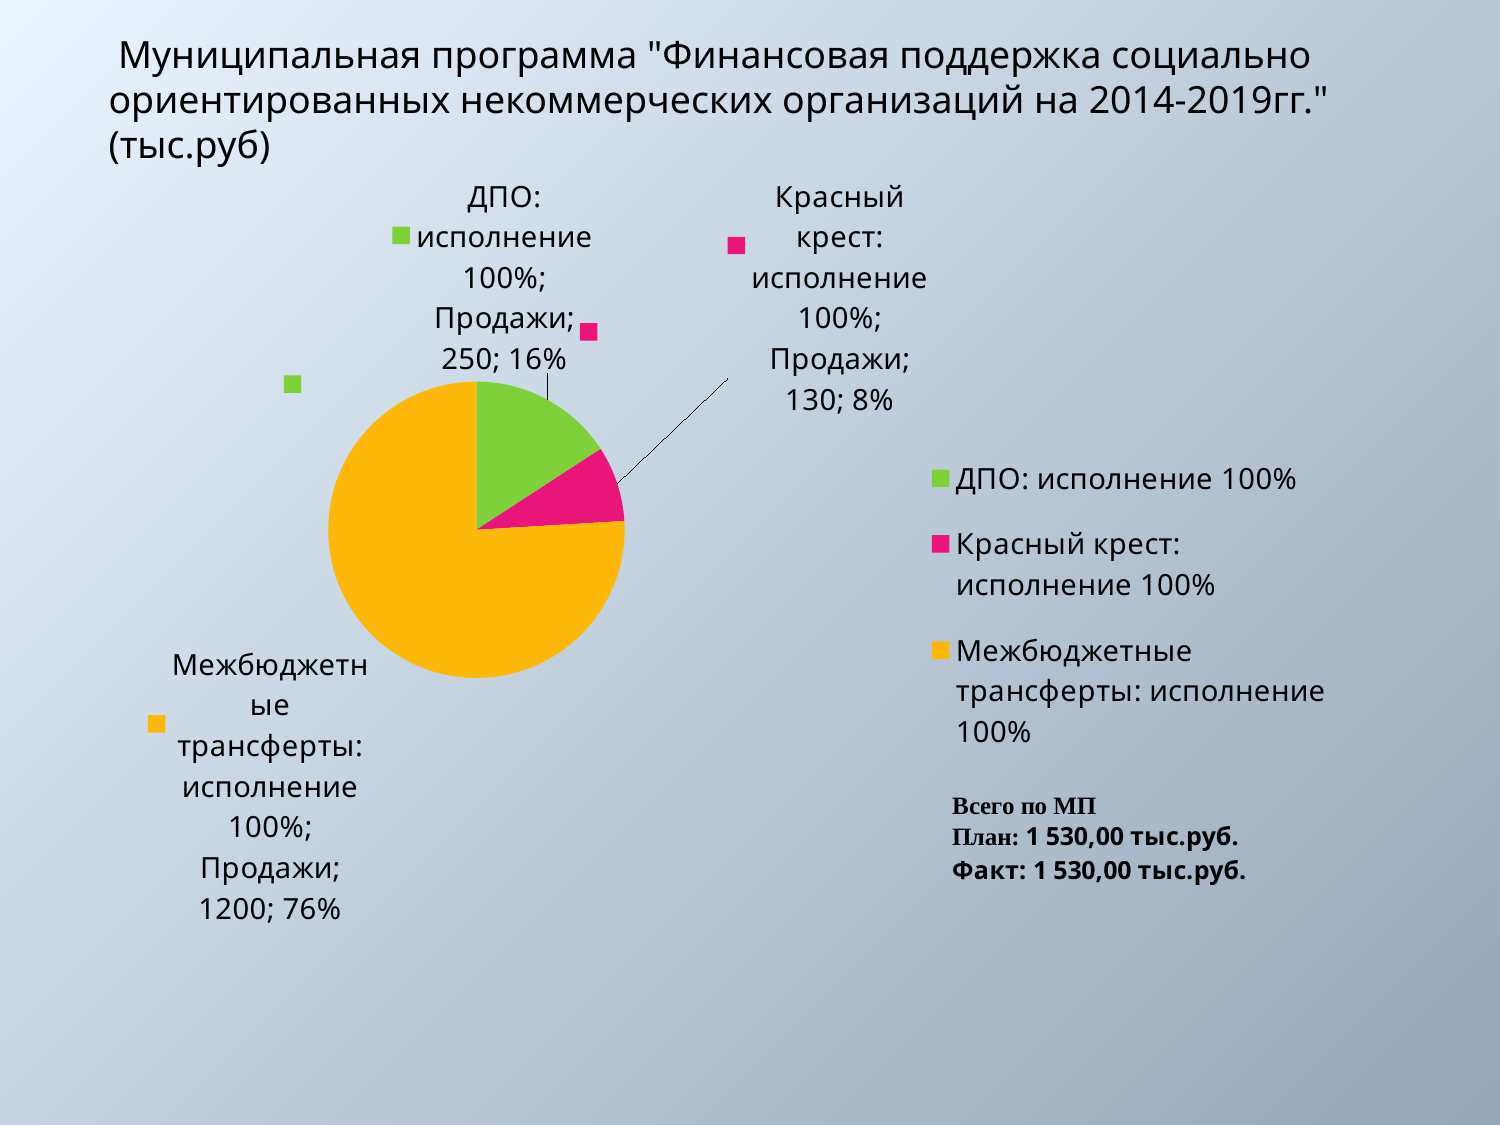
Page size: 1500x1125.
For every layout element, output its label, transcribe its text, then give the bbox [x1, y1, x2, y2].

chart [81, 175, 1344, 979]
text_box Муниципальная программа "Финансовая поддержка социально ориентированных некоммерческих организаций на 2014-2019гг." (тыс.руб) [93, 23, 1360, 174]
